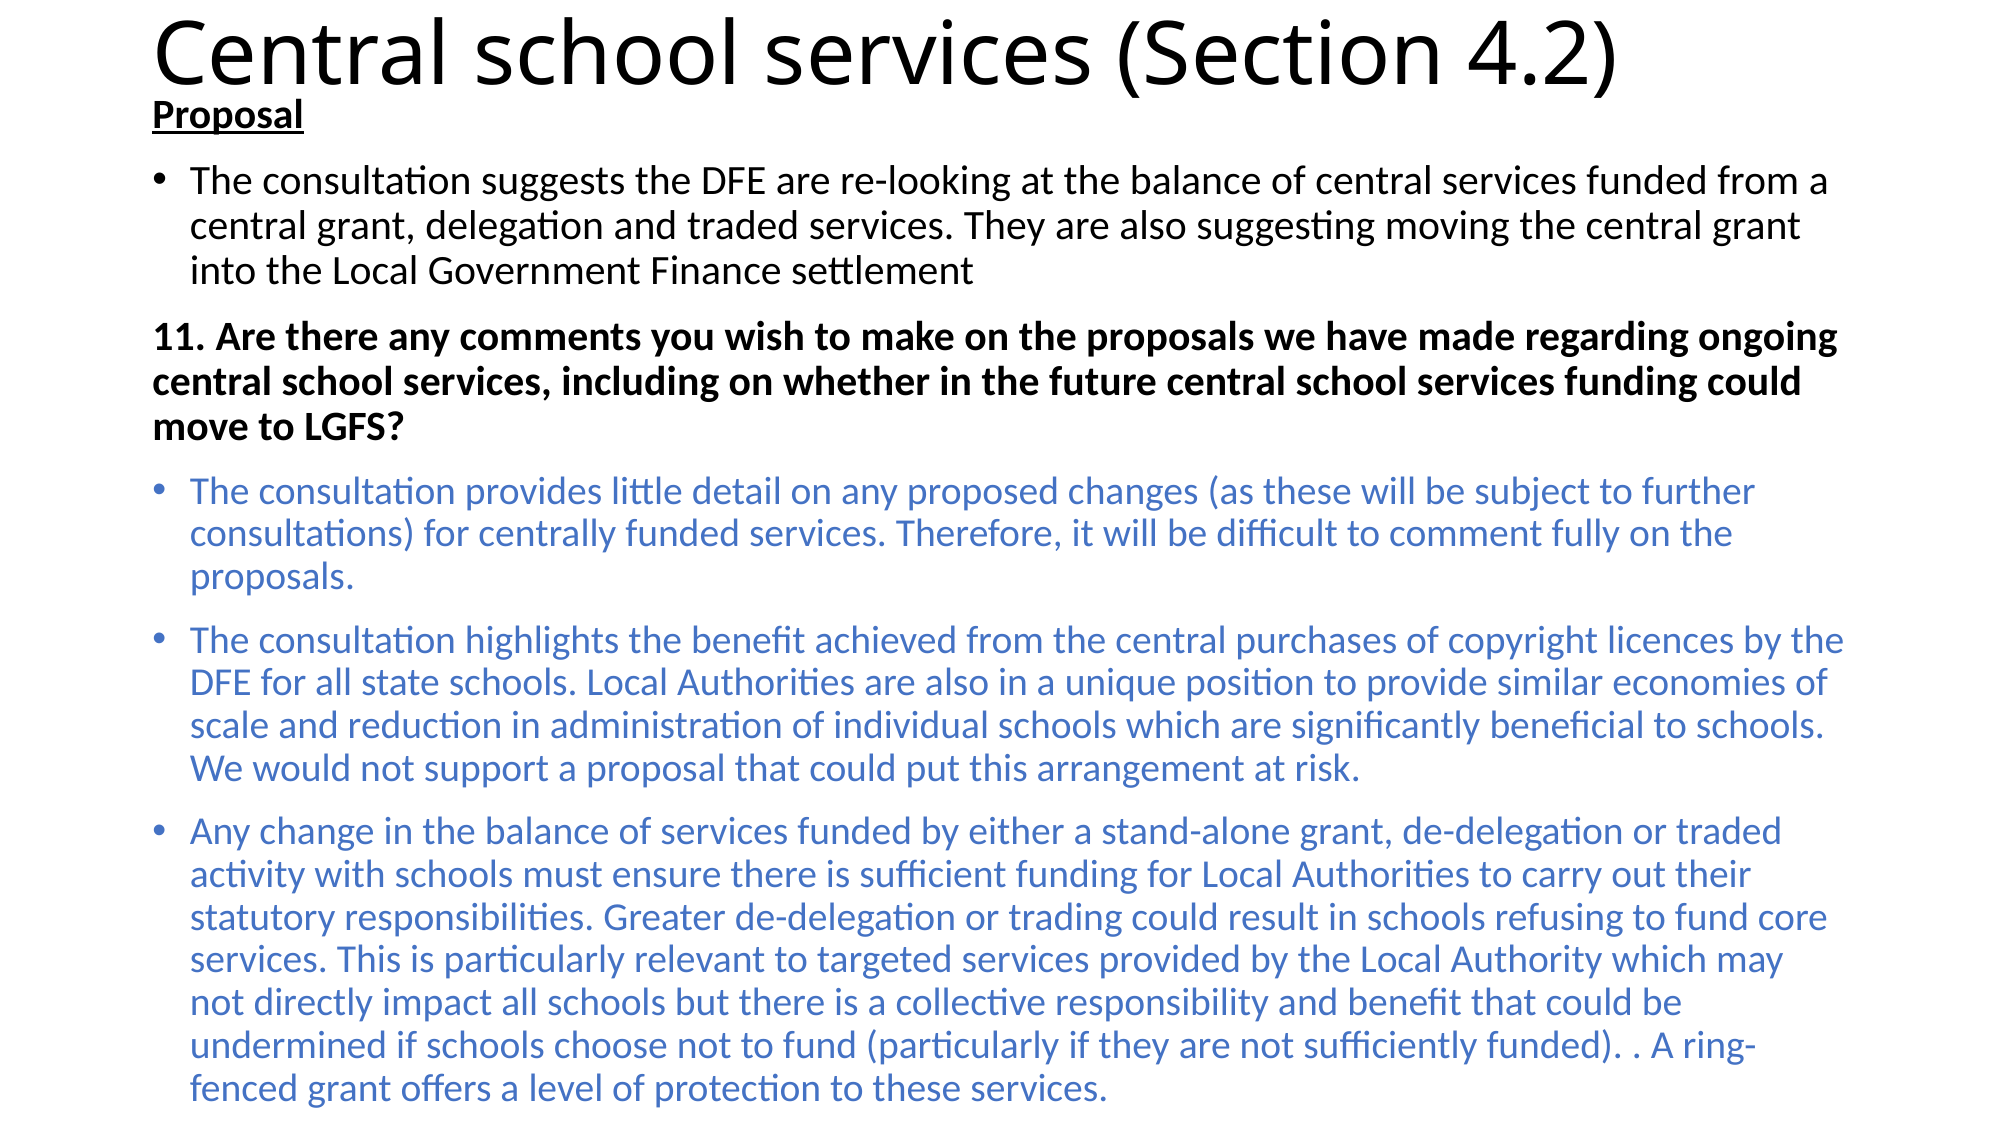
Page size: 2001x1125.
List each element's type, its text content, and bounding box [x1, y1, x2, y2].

title Central school services (Section 4.2) [137, 0, 1863, 85]
list Proposal The consultation suggests the DFE are re-looking at the balance of central services funded from a central grant, delegation and traded services. They are also suggesting moving the central grant into the Local Government Finance settlement 11. Are there any comments you wish to make on the proposals we have made regarding ongoing central school services, including on whether in the future central school services funding could move to LGFS? The consultation provides little detail on any proposed changes (as these will be subject to further consultations) for centrally funded services. Therefore, it will be difficult to comment fully on the proposals. The consultation highlights the benefit achieved from the central purchases of copyright licences by the DFE for all state schools. Local Authorities are also in a unique position to provide similar economies of scale and reduction in administration of individual schools which are significantly beneficial to schools. We would not support a proposal that could put this arrangement at risk. Any change in the balance of services funded by either a stand-alone grant, de-delegation or traded activity with schools must ensure there is sufficient funding for Local Authorities to carry out their statutory responsibilities. Greater de-delegation or trading could result in schools refusing to fund core services. This is particularly relevant to targeted services provided by the Local Authority which may not directly impact all schools but there is a collective responsibility and benefit that could be undermined if schools choose not to fund (particularly if they are not sufficiently funded). . A ring-fenced grant offers a level of protection to these services. [137, 85, 1863, 1099]
